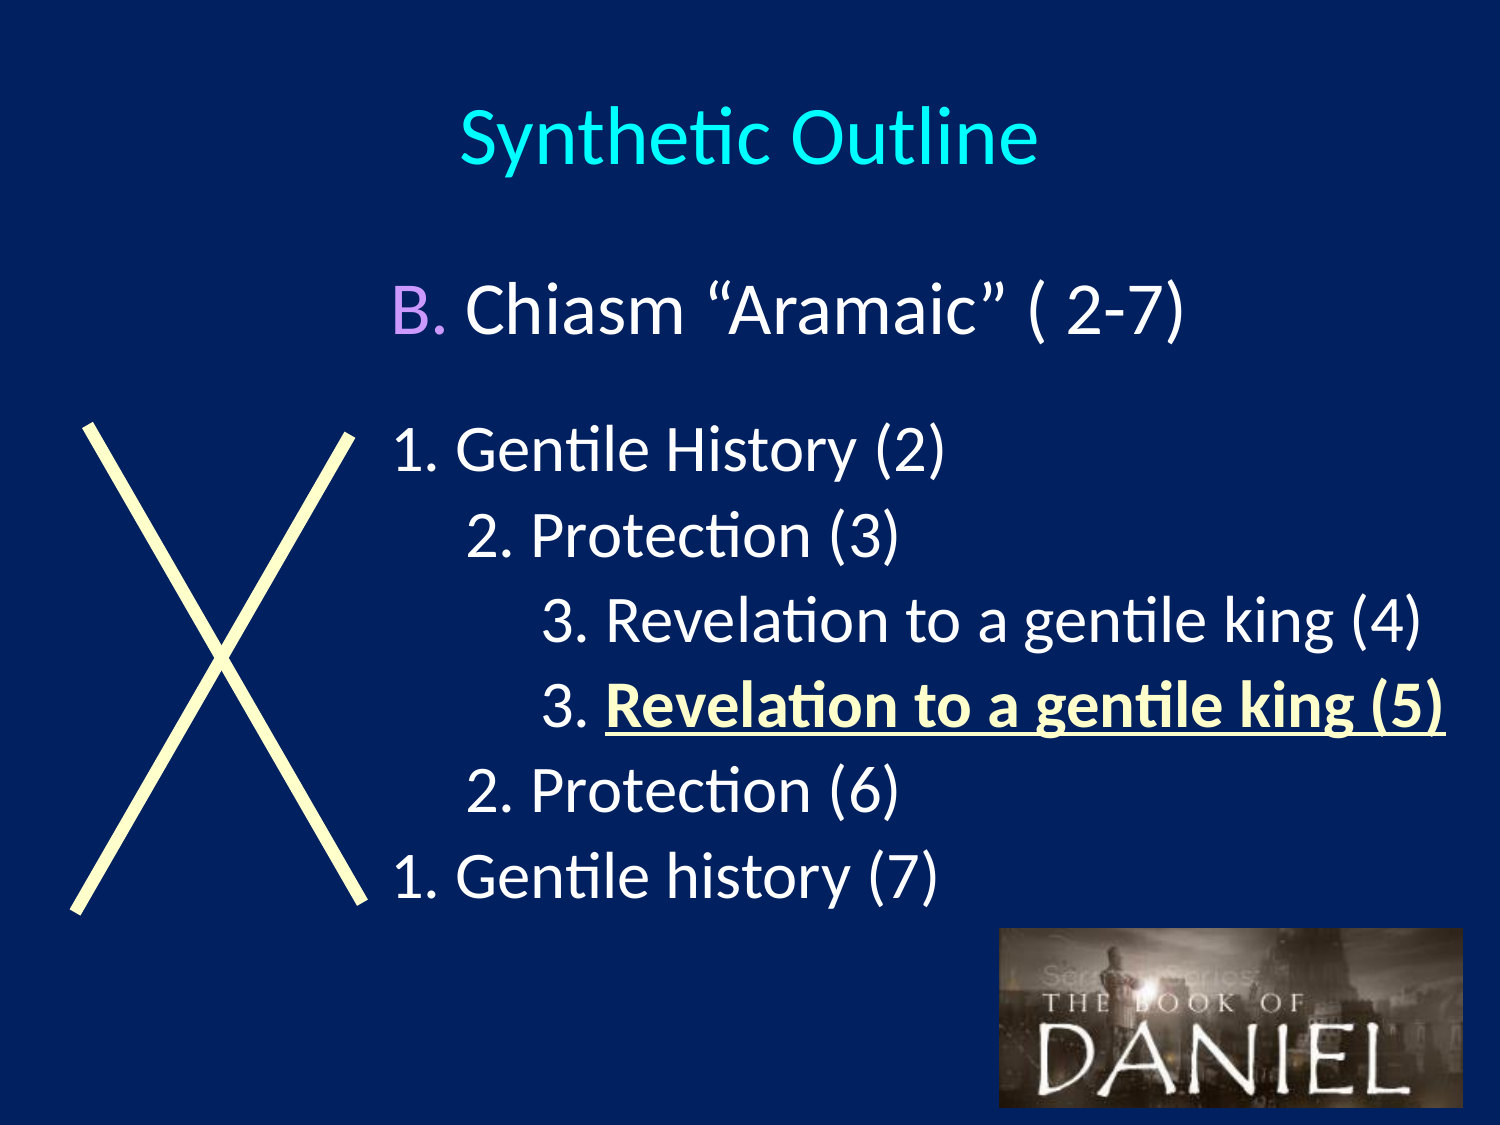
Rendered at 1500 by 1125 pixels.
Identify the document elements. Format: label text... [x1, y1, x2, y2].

list Chiasm “Aramaic” ( 2-7) 1. Gentile History (2) 2. Protection (3) 3. Revelation to a gentile king (4) 3. Revelation to a gentile king (5) 2. Protection (6) 1. Gentile history (7) [374, 262, 1476, 1088]
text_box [74, 424, 363, 913]
title Synthetic Outline [399, 37, 1100, 225]
picture [999, 928, 1463, 1109]
